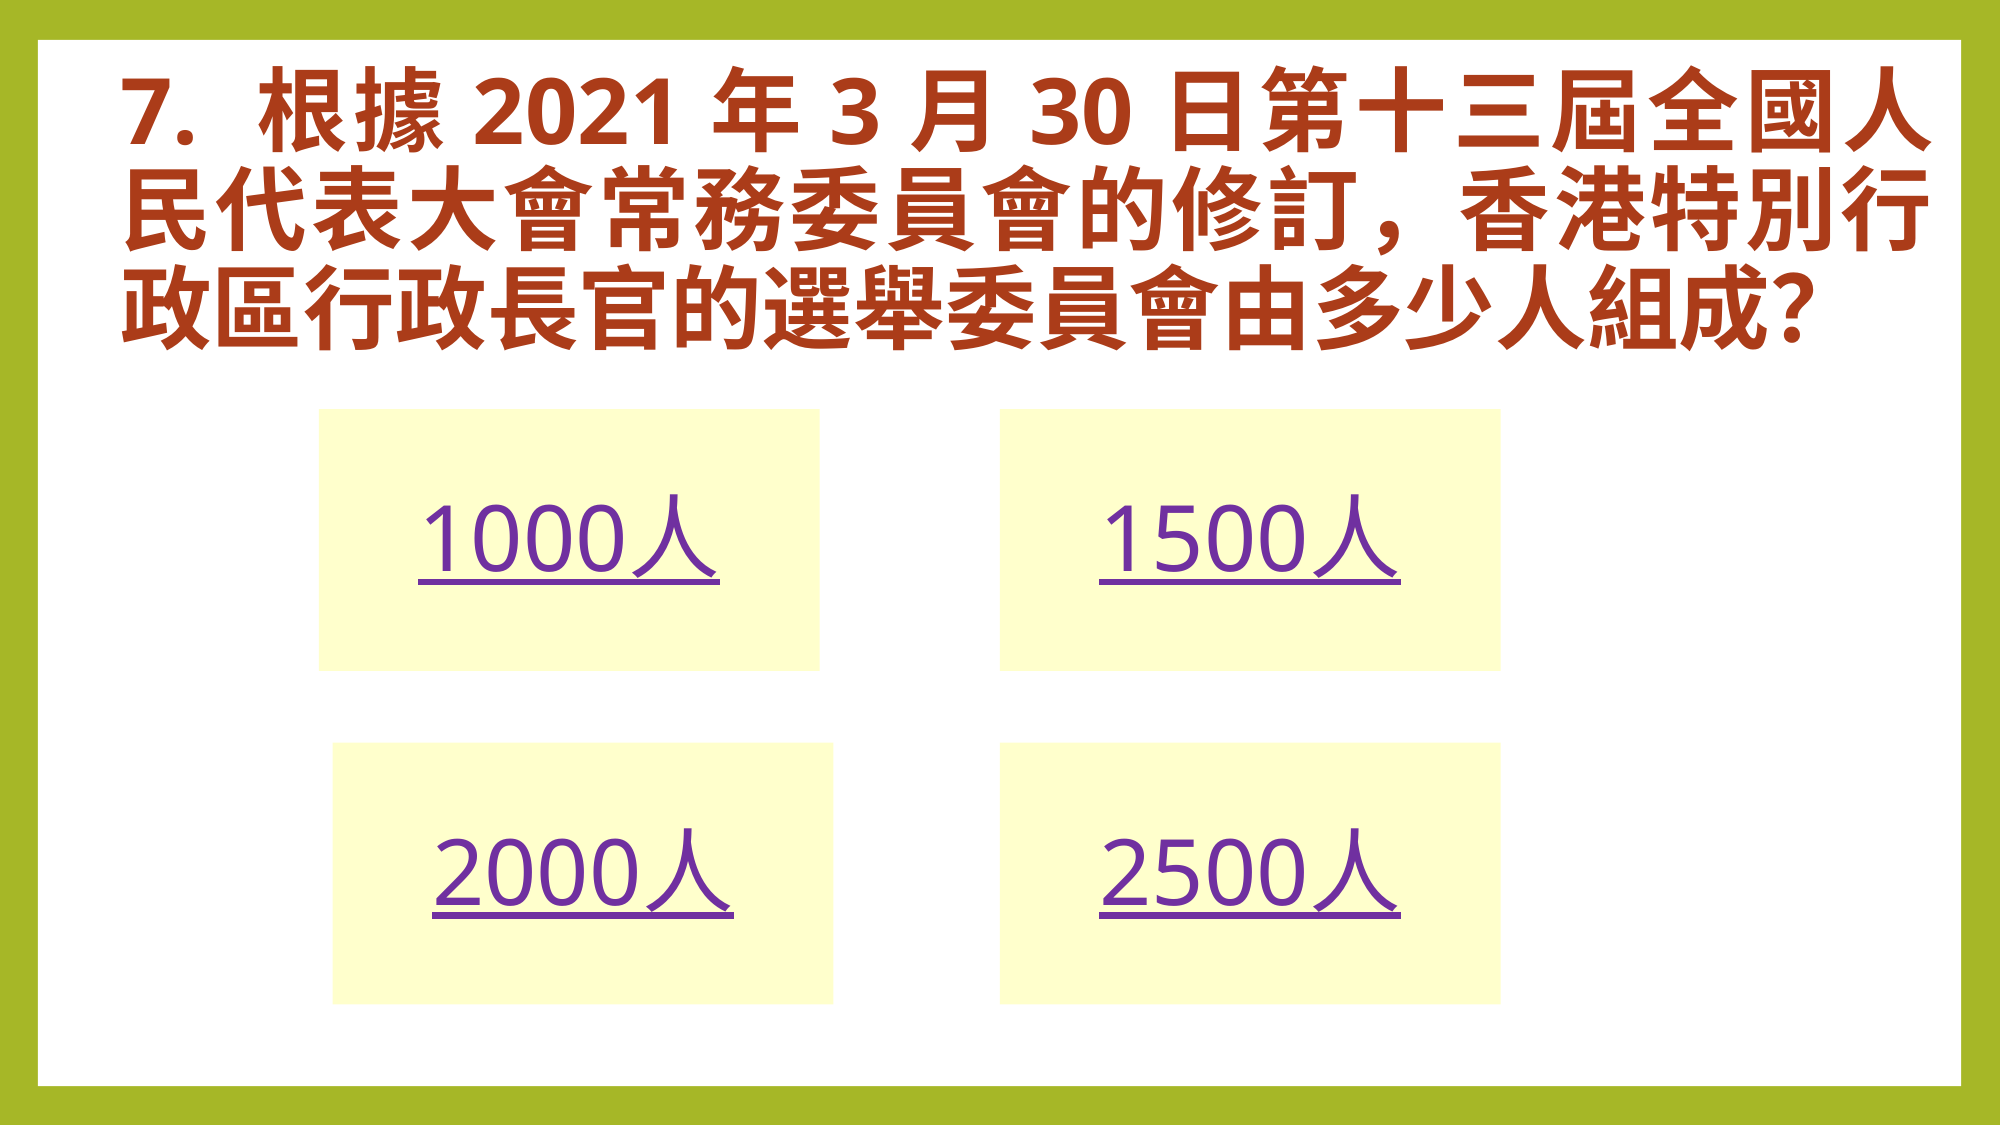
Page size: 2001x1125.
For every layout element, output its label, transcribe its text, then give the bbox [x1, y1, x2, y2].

text_box 2500人 [999, 742, 1501, 1005]
title 7. 根據2021年3月30日第十三屆全國人民代表大會常務委員會的修訂，香港特別行政區行政長官的選舉委員會由多少人組成？ [105, 89, 1950, 338]
text_box 2000人 [332, 742, 834, 1005]
text_box 1500人 [999, 409, 1501, 671]
list 1000人 [318, 409, 820, 671]
